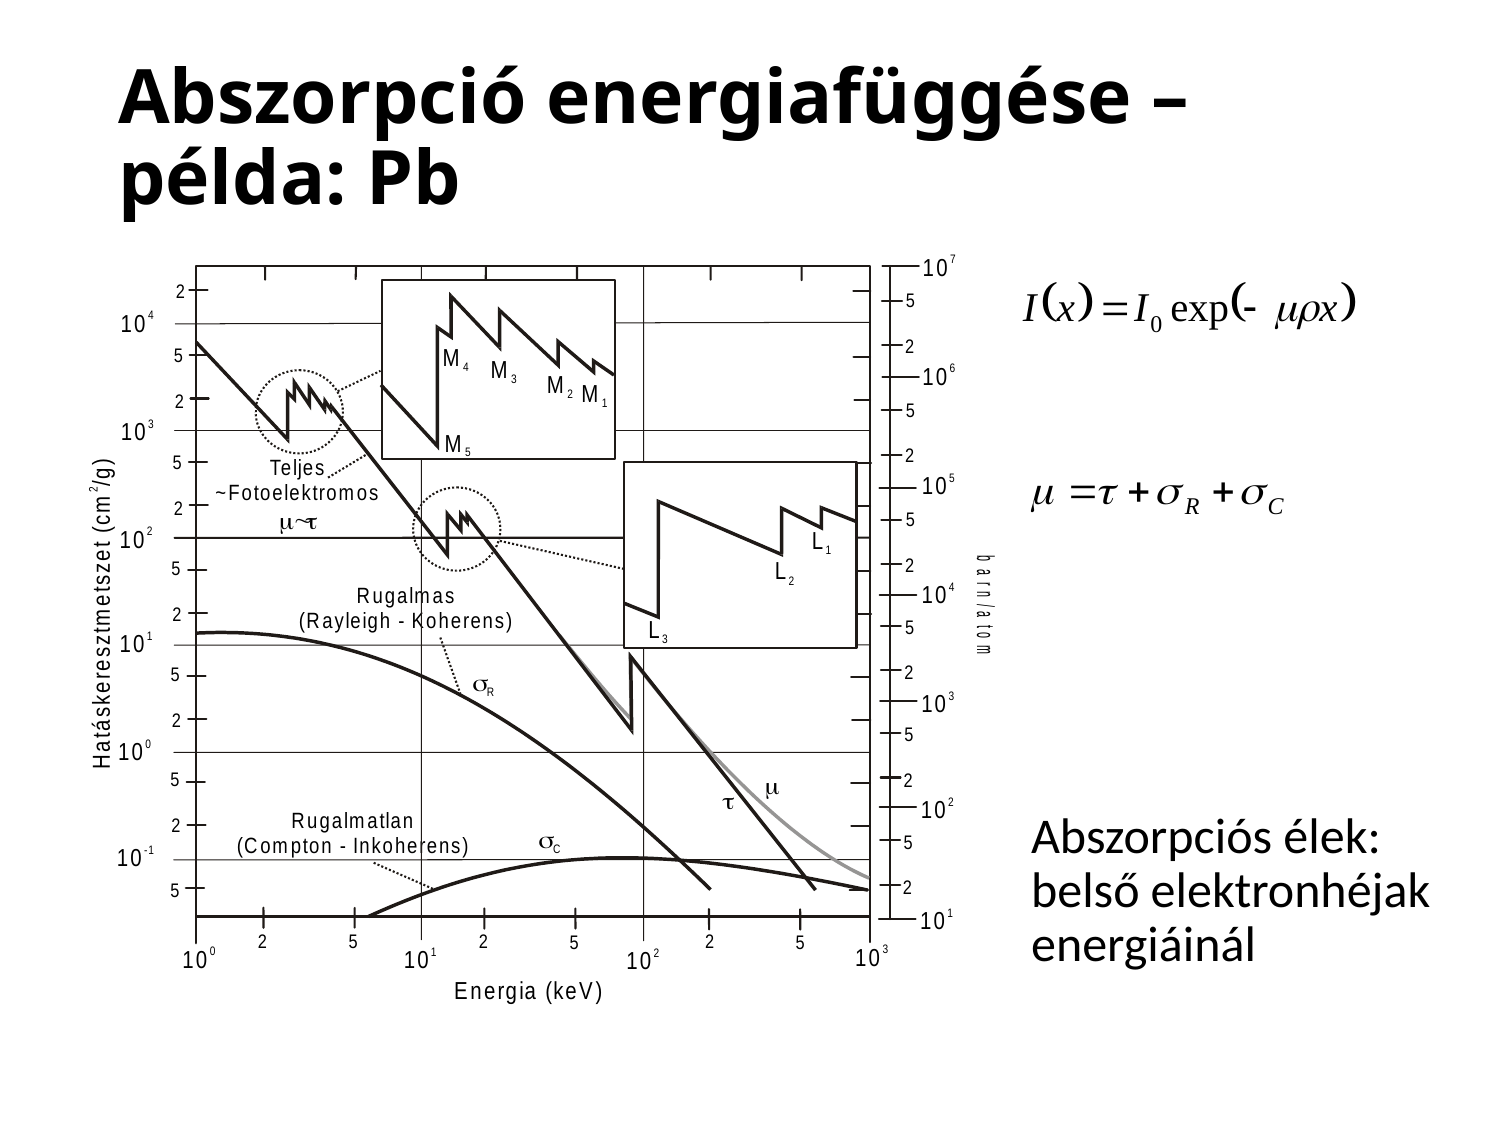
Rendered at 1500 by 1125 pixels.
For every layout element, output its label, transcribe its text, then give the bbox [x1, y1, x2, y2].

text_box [1015, 281, 1360, 343]
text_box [1022, 463, 1292, 525]
title Abszorpció energiafüggése – példa: Pb [103, 59, 1397, 220]
picture [58, 231, 1016, 1019]
text_box Abszorpciós élek: belső elektronhéjak energiáinál [941, 803, 1488, 1125]
